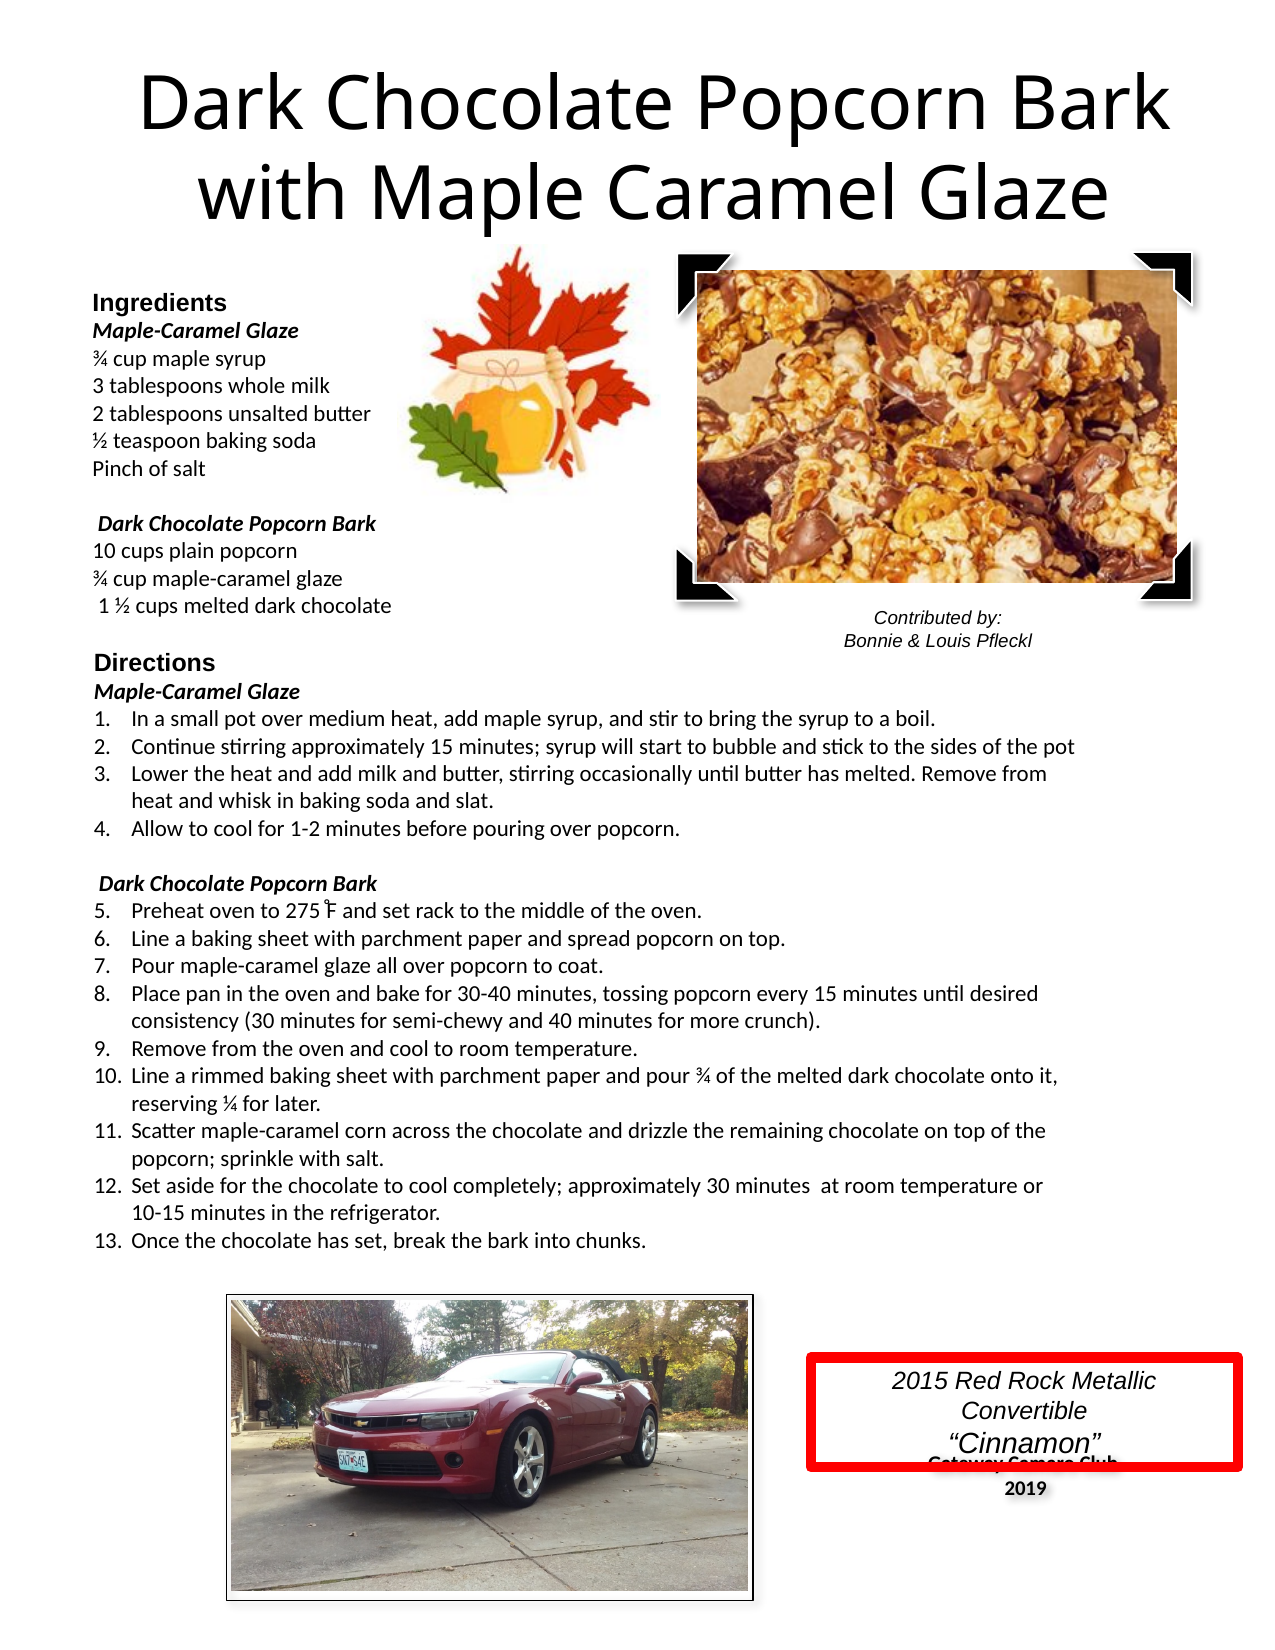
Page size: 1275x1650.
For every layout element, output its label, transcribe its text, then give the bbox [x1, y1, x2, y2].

text_box Dark Chocolate Popcorn Bark with Maple Caramel Glaze [74, 46, 1235, 242]
text_box [674, 251, 736, 320]
text_box [673, 545, 740, 603]
text_box [111, 1165, 536, 1595]
text_box Ingredients Maple-Caramel Glaze ¾ cup maple syrup 3 tablespoons whole milk 2 tablespoons unsalted butter ½ teaspoon baking soda Pinch of salt Dark Chocolate Popcorn Bark 10 cups plain popcorn ¾ cup maple-caramel glaze 1 ½ cups melted dark chocolate [77, 278, 567, 626]
text_box [1135, 536, 1194, 603]
text_box Directions Maple-Caramel Glaze In a small pot over medium heat, add maple syrup, and stir to bring the syrup to a boil. Continue stirring approximately 15 minutes; syrup will start to bubble and stick to the sides of the pot Lower the heat and add milk and butter, stirring occasionally until butter has melted. Remove from heat and whisk in baking soda and slat. Allow to cool for 1-2 minutes before pouring over popcorn. Dark Chocolate Popcorn Bark Preheat oven to 275 ̊F and set rack to the middle of the oven. Line a baking sheet with parchment paper and spread popcorn on top. Pour maple-caramel glaze all over popcorn to coat. Place pan in the oven and bake for 30-40 minutes, tossing popcorn every 15 minutes until desired consistency (30 minutes for semi-chewy and 40 minutes for more crunch). Remove from the oven and cool to room temperature. Line a rimmed baking sheet with parchment paper and pour ¾ of the melted dark chocolate onto it, reserving ¼ for later. Scatter maple-caramel corn across the chocolate and drizzle the remaining chocolate on top of the popcorn; sprinkle with salt. Set aside for the chocolate to cool completely; approximately 30 minutes at room temperature or 10-15 minutes in the refrigerator. Once the chocolate has set, break the bark into chunks. [78, 638, 1106, 1261]
text_box Contributed by: Bonnie & Louis Pfleckl [690, 598, 1186, 681]
text_box 2015 Red Rock Metallic Convertible “Cinnamon” [810, 1357, 1238, 1468]
picture [397, 244, 661, 503]
text_box [1128, 249, 1195, 308]
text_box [226, 1294, 754, 1601]
picture [697, 270, 1178, 584]
text_box Gateway Camaro Club 2019 [808, 1442, 1243, 1508]
